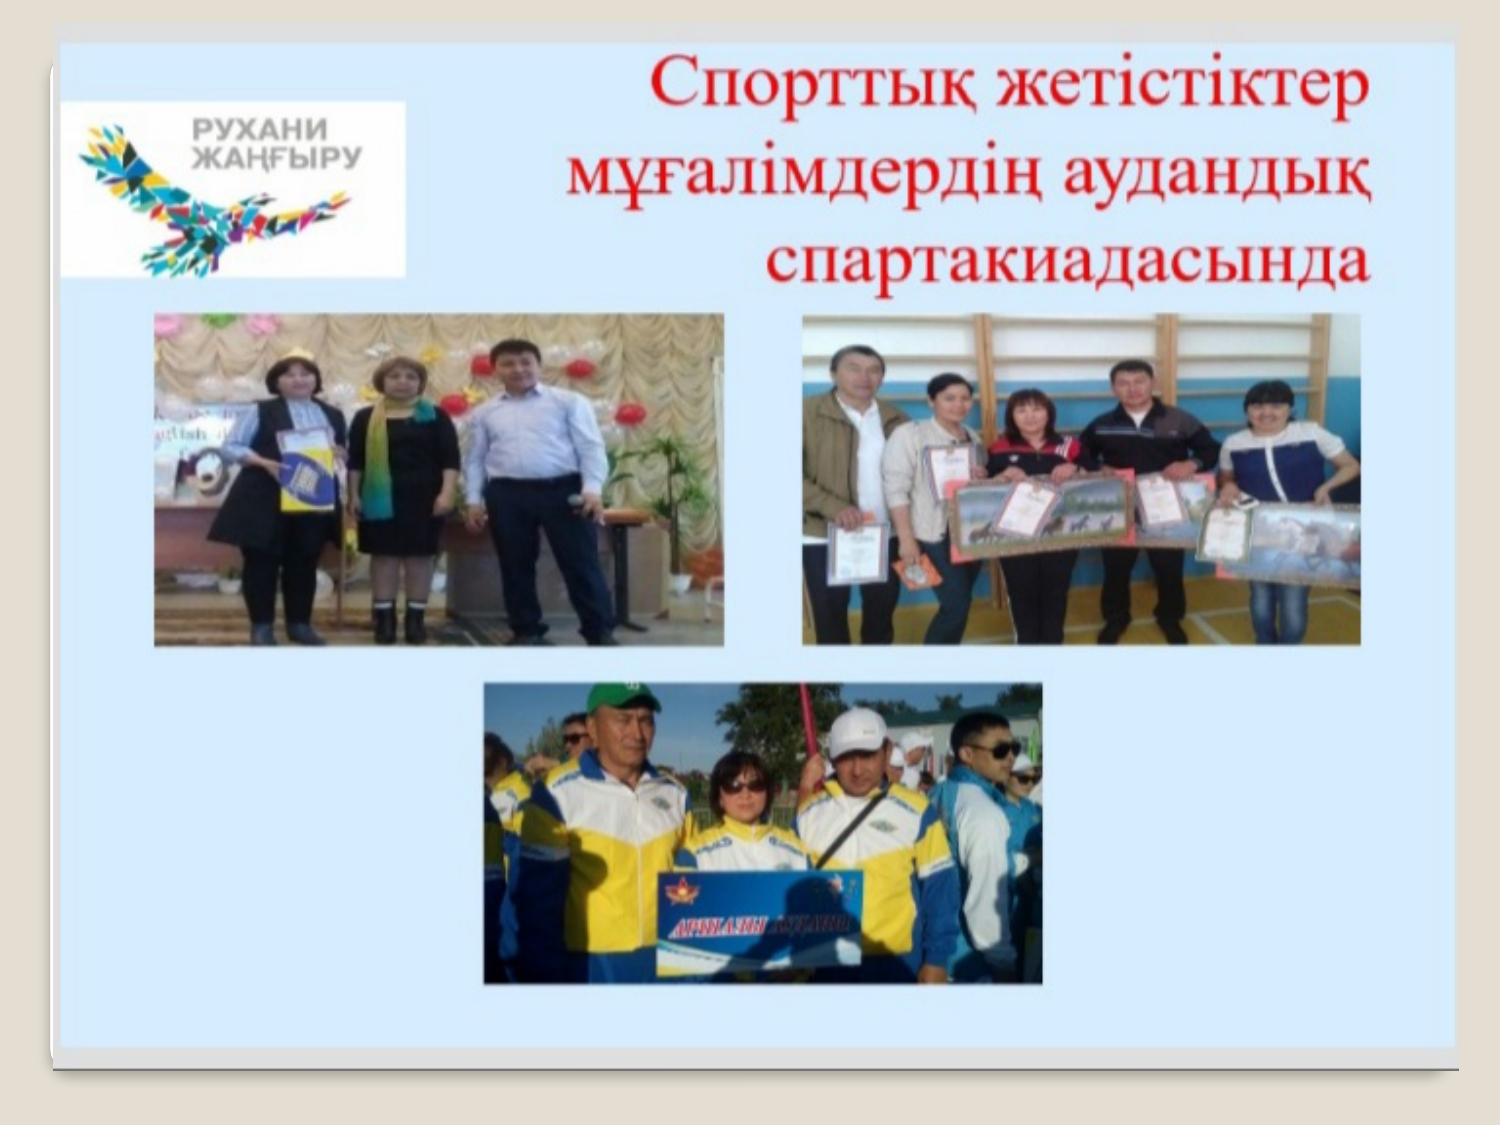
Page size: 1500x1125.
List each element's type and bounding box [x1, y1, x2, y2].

picture [52, 21, 1459, 1071]
